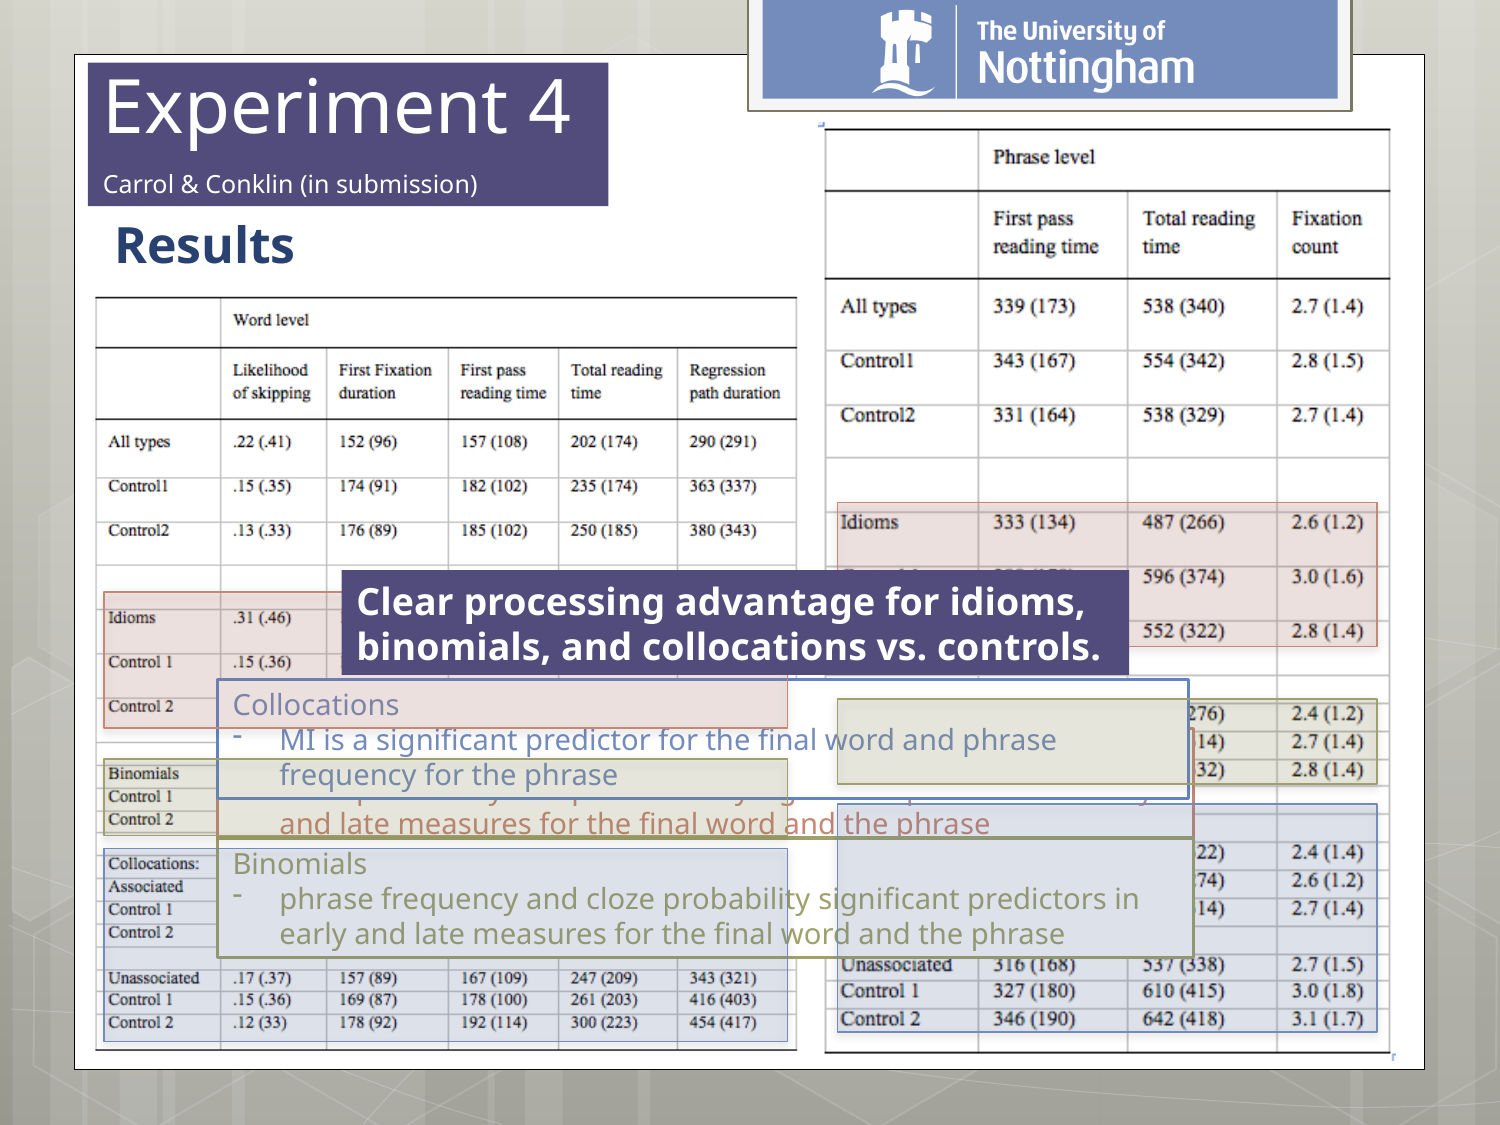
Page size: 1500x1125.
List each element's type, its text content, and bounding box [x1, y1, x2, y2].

text_box Experiment 4 Carrol & Conklin (in submission) [87, 62, 609, 207]
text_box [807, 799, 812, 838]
picture [818, 121, 1396, 1061]
picture [860, 0, 1216, 113]
picture [87, 290, 803, 1061]
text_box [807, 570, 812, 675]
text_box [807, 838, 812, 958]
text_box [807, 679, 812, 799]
list Results [87, 207, 582, 290]
